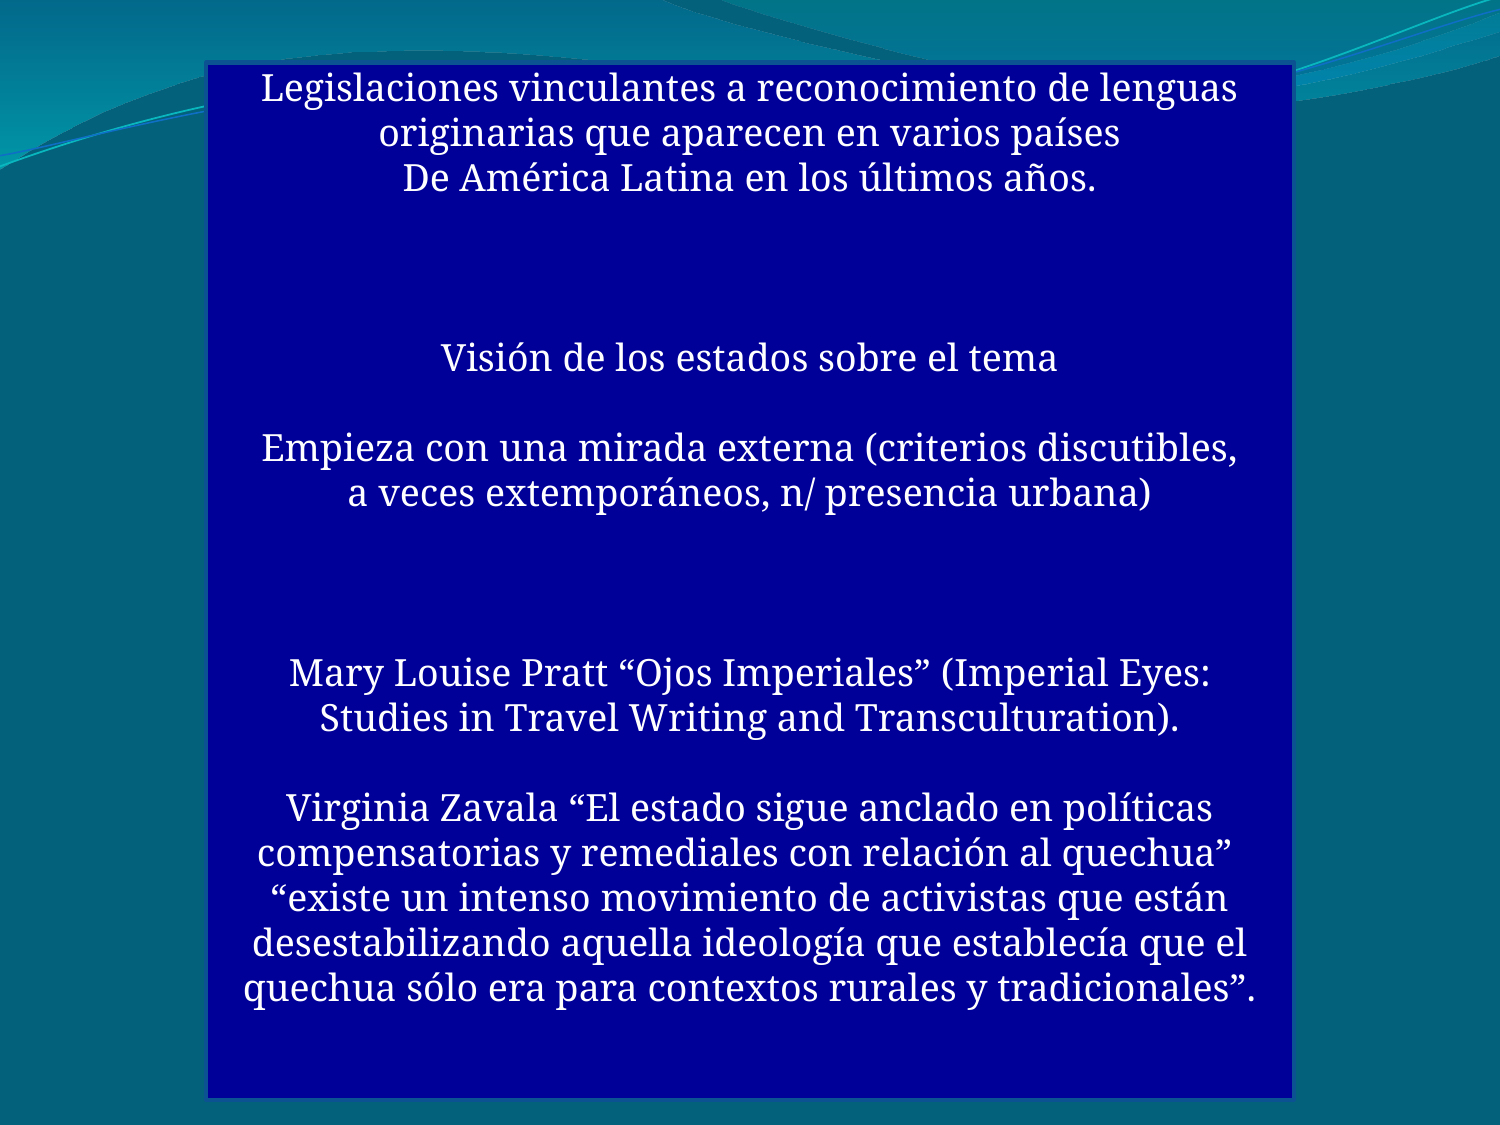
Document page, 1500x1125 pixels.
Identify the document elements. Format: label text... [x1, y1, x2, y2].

text_box Legislaciones vinculantes a reconocimiento de lenguas originarias que aparecen en varios países De América Latina en los últimos años. Visión de los estados sobre el tema Empieza con una mirada externa (criterios discutibles, a veces extemporáneos, n/ presencia urbana) Mary Louise Pratt “Ojos Imperiales” (Imperial Eyes: Studies in Travel Writing and Transculturation). Virginia Zavala “El estado sigue anclado en políticas compensatorias y remediales con relación al quechua” “existe un intenso movimiento de activistas que están desestabilizando aquella ideología que establecía que el quechua sólo era para contextos rurales y tradicionales”. [204, 60, 1296, 1102]
